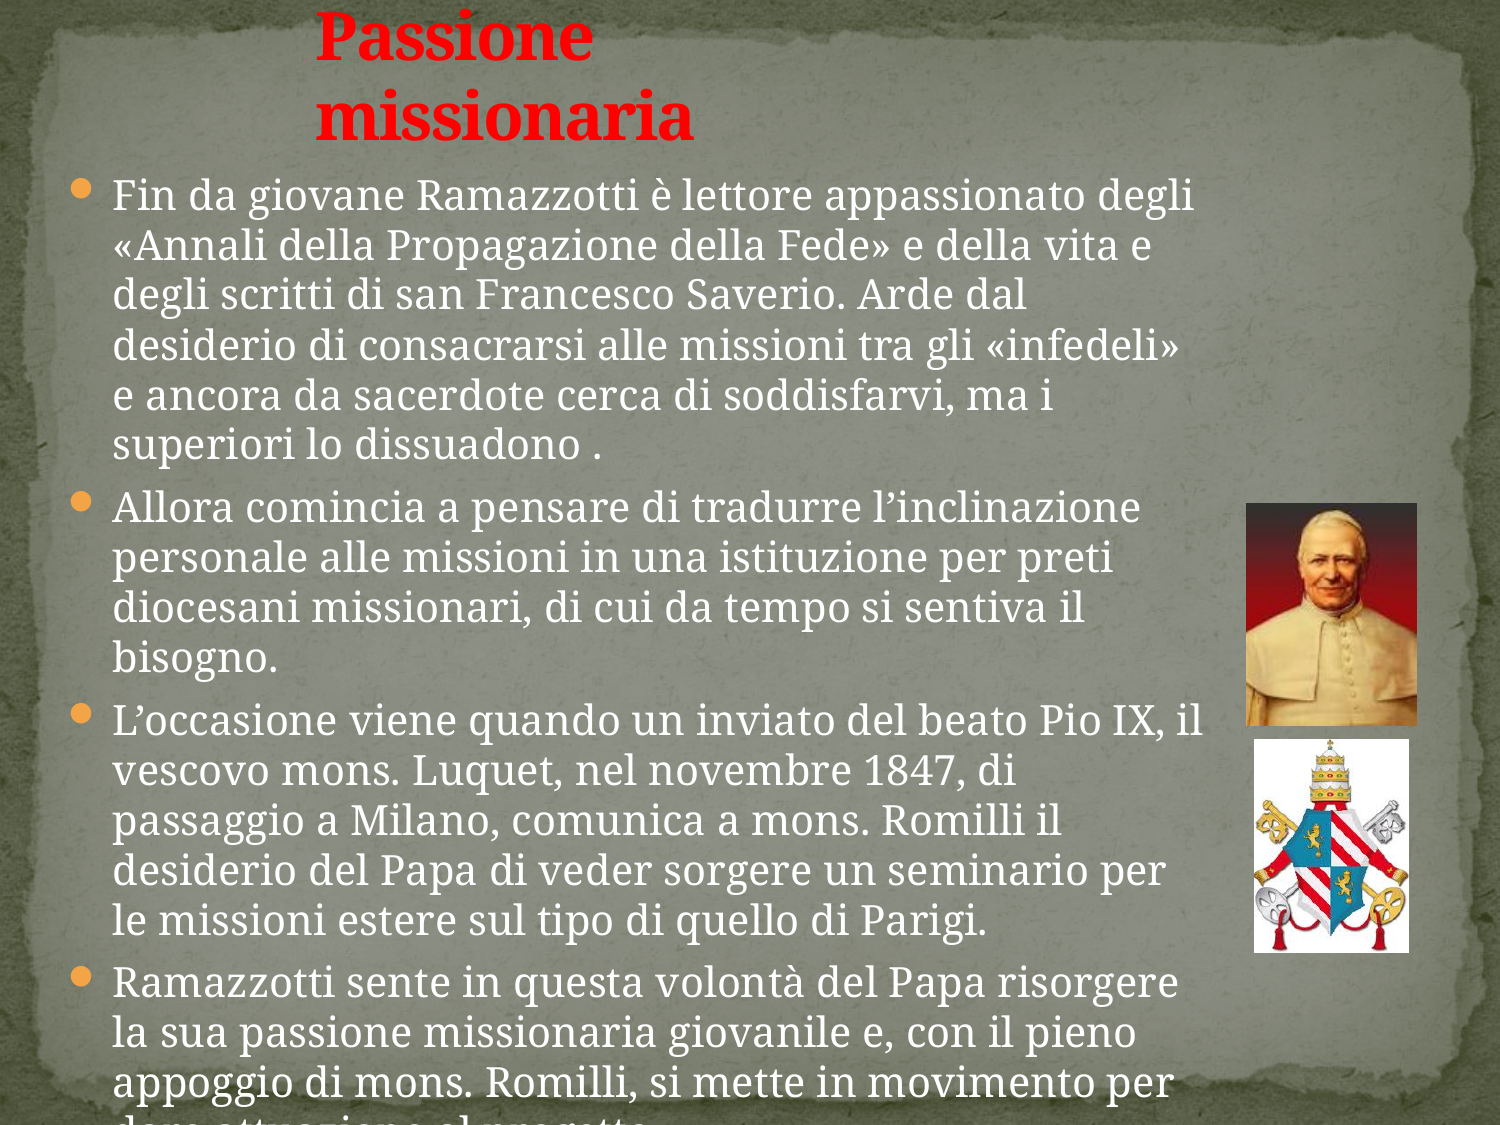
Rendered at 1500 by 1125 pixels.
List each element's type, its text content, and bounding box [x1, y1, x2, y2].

picture [1254, 739, 1409, 953]
title Passione missionaria [301, 54, 963, 161]
picture [1246, 503, 1417, 726]
list Fin da giovane Ramazzotti è lettore appassionato degli «Annali della Propagazione della Fede» e della vita e degli scritti di san Francesco Saverio. Arde dal desiderio di consacrarsi alle missioni tra gli «infedeli» e ancora da sacerdote cerca di soddisfarvi, ma i superiori lo dissuadono . Allora comincia a pensare di tradurre l’inclinazione personale alle missioni in una istituzione per preti diocesani missionari, di cui da tempo si sentiva il bisogno. L’occasione viene quando un inviato del beato Pio IX, il vescovo mons. Luquet, nel novembre 1847, di passaggio a Milano, comunica a mons. Romilli il desiderio del Papa di veder sorgere un seminario per le missioni estere sul tipo di quello di Parigi. Ramazzotti sente in questa volontà del Papa risorgere la sua passione missionaria giovanile e, con il pieno appoggio di mons. Romilli, si mette in movimento per dare attuazione al progetto. [53, 160, 1223, 1047]
